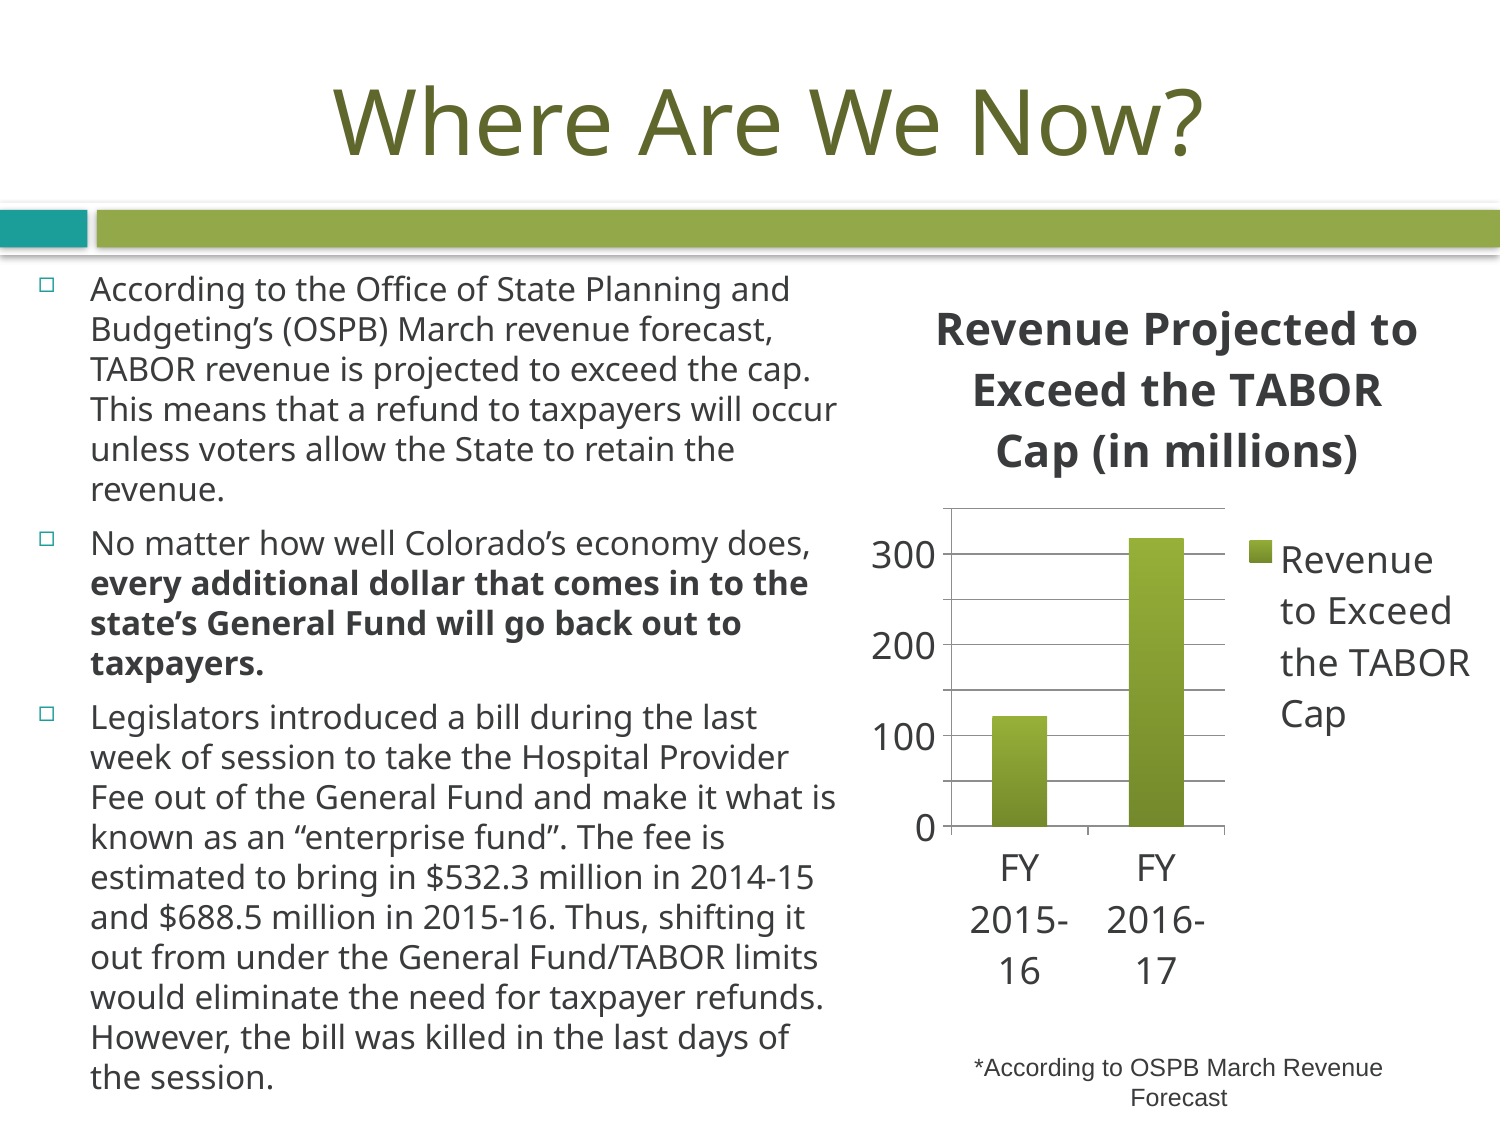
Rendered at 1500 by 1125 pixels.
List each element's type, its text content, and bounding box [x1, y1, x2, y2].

text_box *According to OSPB March Revenue Forecast [952, 1043, 1407, 1119]
chart [858, 260, 1497, 1011]
list According to the Office of State Planning and Budgeting’s (OSPB) March revenue forecast, TABOR revenue is projected to exceed the cap. This means that a refund to taxpayers will occur unless voters allow the State to retain the revenue. No matter how well Colorado’s economy does, every additional dollar that comes in to the state’s General Fund will go back out to taxpayers. Legislators introduced a bill during the last week of session to take the Hospital Provider Fee out of the General Fund and make it what is known as an “enterprise fund”. The fee is estimated to bring in $532.3 million in 2014-15 and $688.5 million in 2015-16. Thus, shifting it out from under the General Fund/TABOR limits would eliminate the need for taxpayer refunds. However, the bill was killed in the last days of the session. [22, 260, 856, 1011]
title Where Are We Now? [99, 37, 1438, 201]
